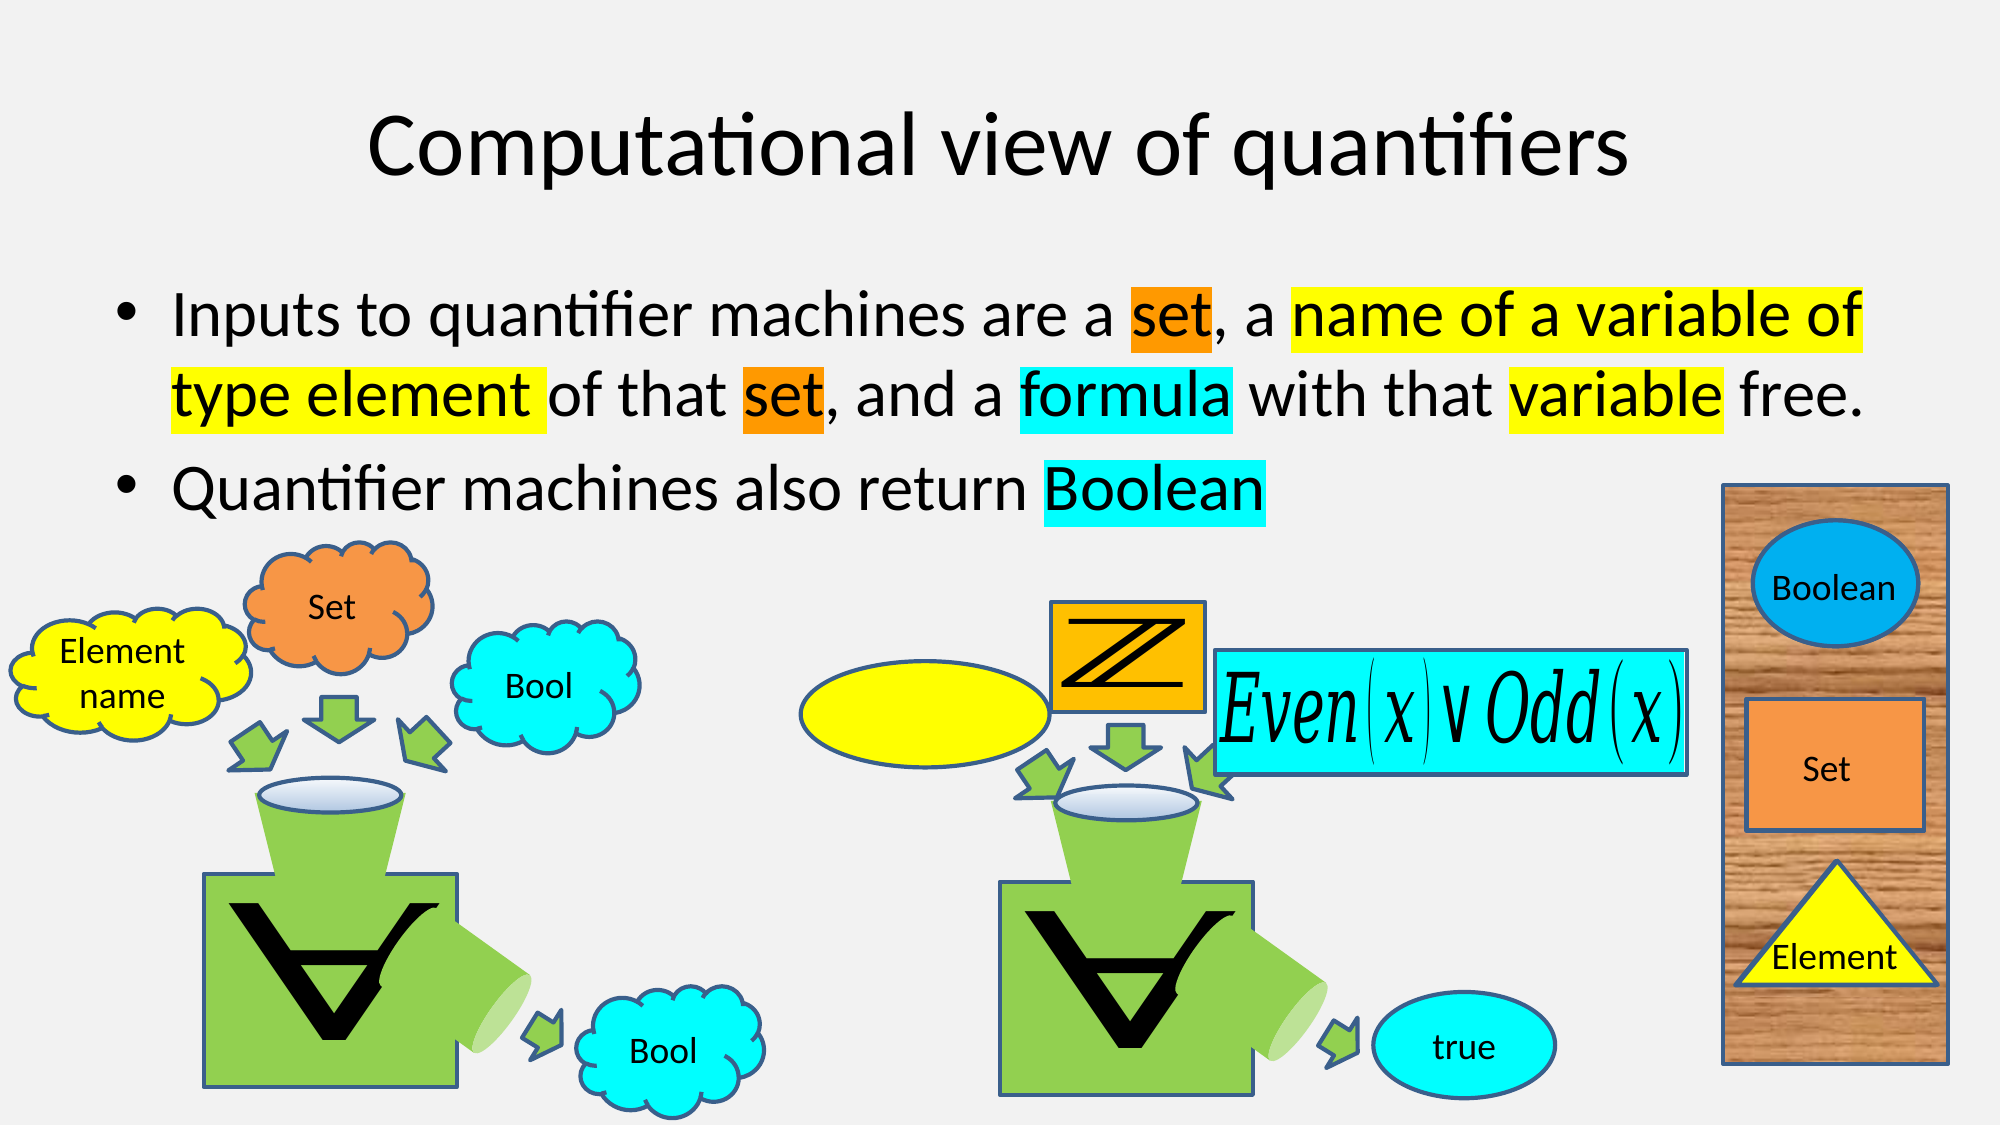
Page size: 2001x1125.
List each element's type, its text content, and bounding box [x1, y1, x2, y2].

text_box Bool [449, 619, 642, 756]
text_box [1053, 783, 1200, 823]
text_box [519, 1007, 564, 1063]
text_box [1182, 742, 1235, 802]
text_box [257, 775, 404, 815]
text_box [1173, 913, 1330, 1064]
title Computational view of quantifiers [99, 45, 1900, 233]
text_box [395, 714, 453, 774]
text_box [377, 905, 534, 1056]
text_box Set [242, 540, 435, 677]
list Inputs to quantifier machines are a set, a name of a variable of type element of that set, and a formula with that variable free. Quantifier machines also return Boolean [99, 262, 1886, 575]
text_box [1316, 1015, 1360, 1070]
text_box Bool [574, 984, 767, 1121]
text_box [1088, 722, 1164, 772]
text_box [1048, 798, 1204, 899]
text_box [1723, 485, 1948, 1065]
text_box [1012, 747, 1076, 801]
text_box [226, 720, 290, 773]
text_box [301, 694, 377, 745]
text_box Element name [8, 606, 254, 743]
text_box true [1371, 989, 1558, 1101]
text_box [252, 790, 408, 891]
